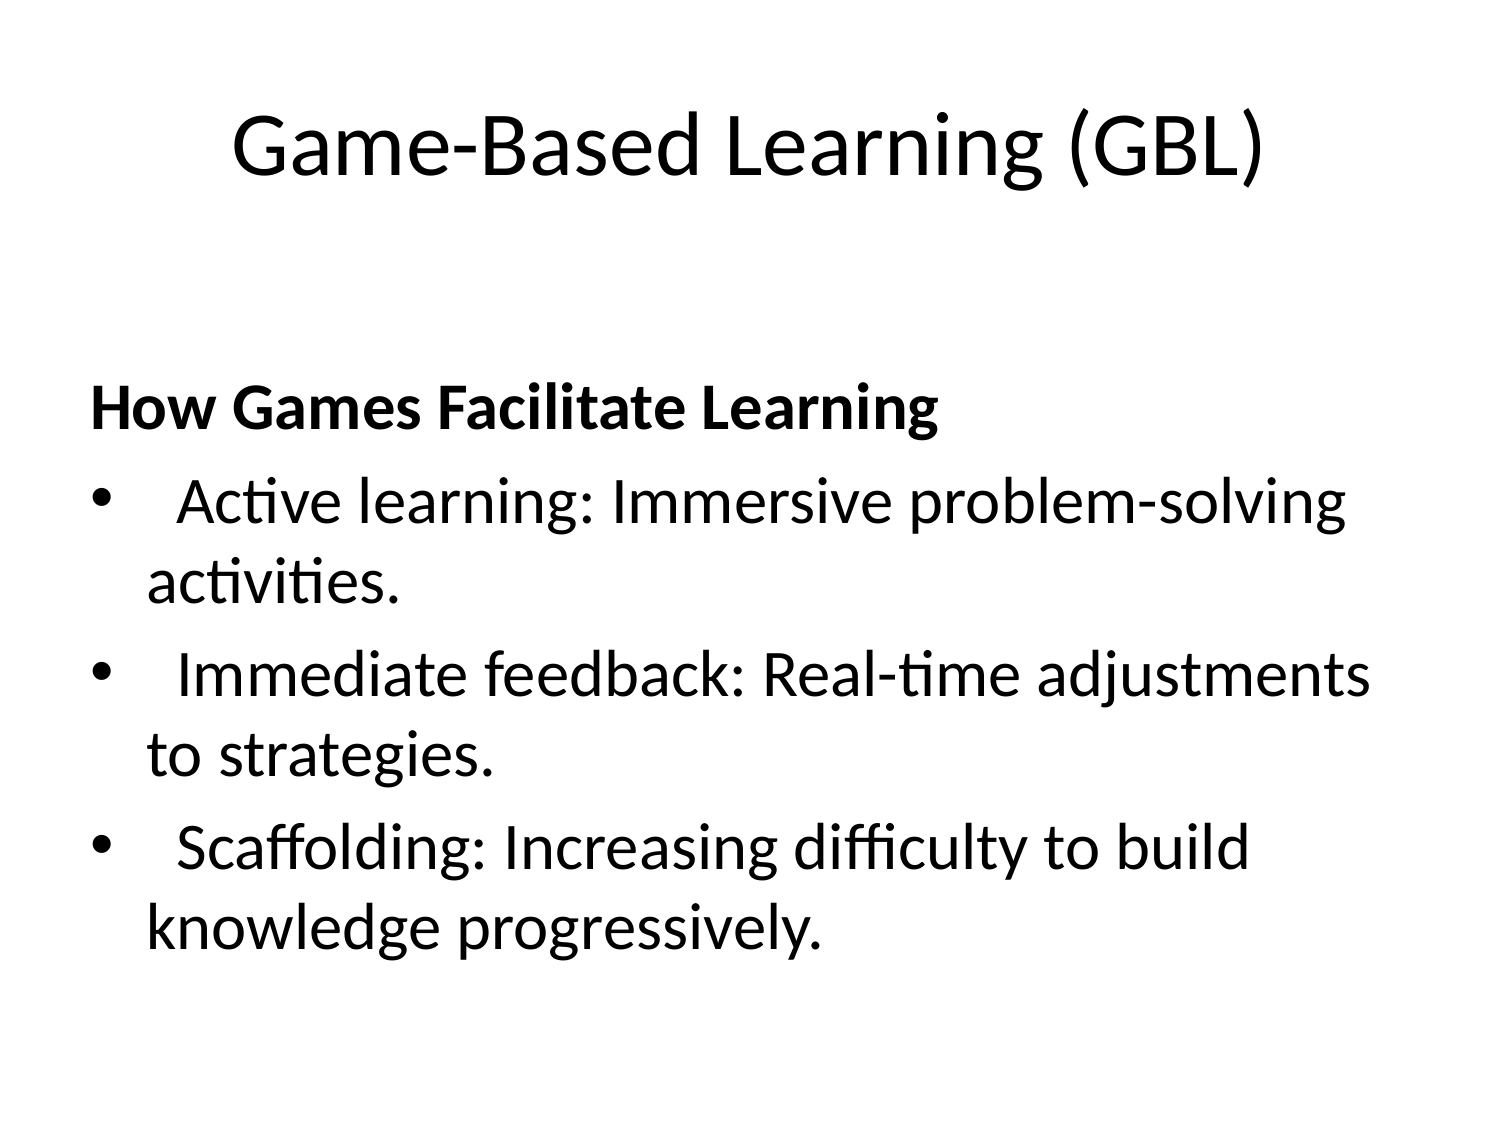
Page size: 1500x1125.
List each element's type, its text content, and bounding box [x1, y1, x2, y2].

title Game-Based Learning (GBL) [75, 45, 1425, 233]
list How Games Facilitate Learning Active learning: Immersive problem-solving activities. Immediate feedback: Real-time adjustments to strategies. Scaffolding: Increasing difficulty to build knowledge progressively. [75, 262, 1425, 1005]
